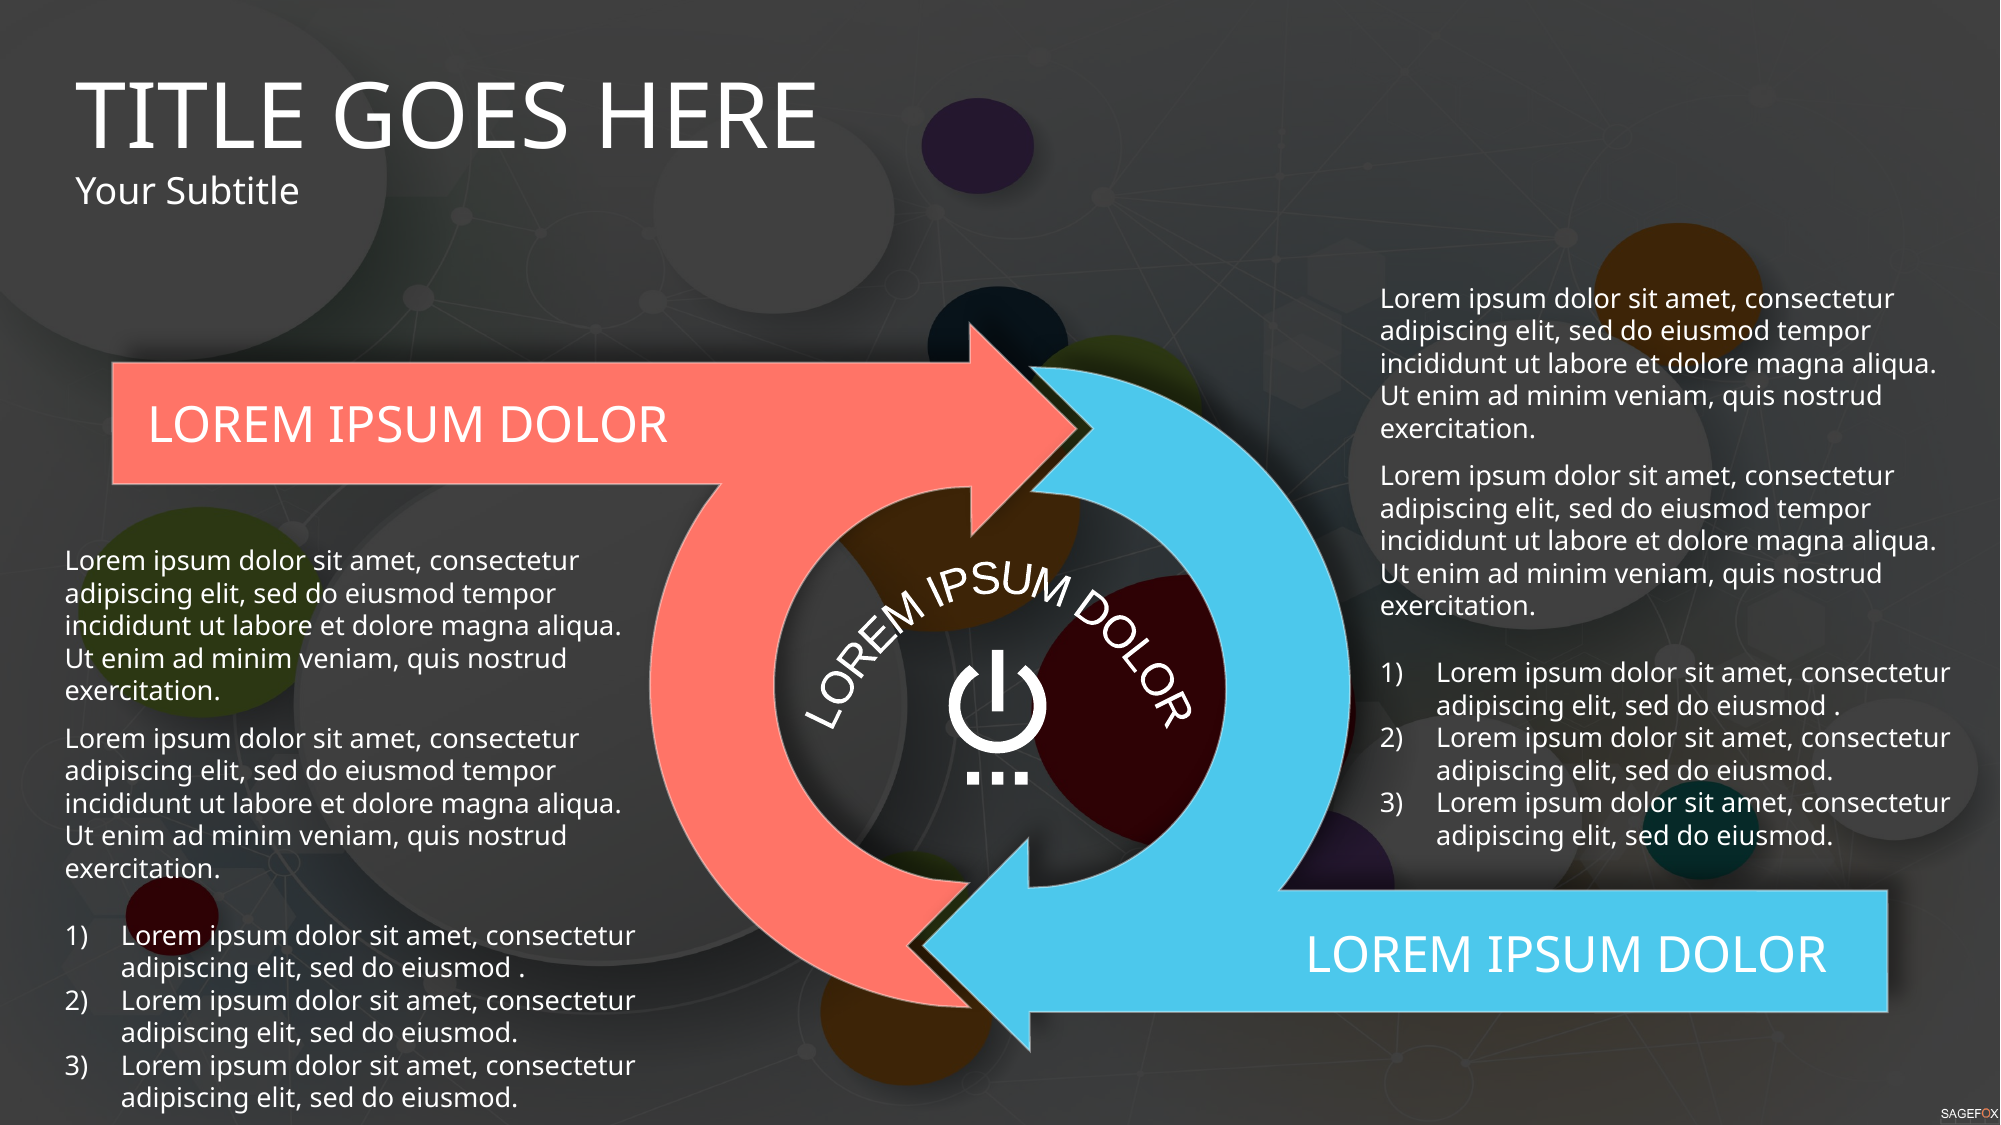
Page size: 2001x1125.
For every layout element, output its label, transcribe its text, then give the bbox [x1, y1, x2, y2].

text_box TITLE GOES HERE Your Subtitle [60, 49, 1036, 220]
text_box Lorem ipsum dolor sit amet, consectetur adipiscing elit, sed do eiusmod tempor incididunt ut labore et dolore magna aliqua. Ut enim ad minim veniam, quis nostrud exercitation. Lorem ipsum dolor sit amet, consectetur adipiscing elit, sed do eiusmod tempor incididunt ut labore et dolore magna aliqua. Ut enim ad minim veniam, quis nostrud exercitation. Lorem ipsum dolor sit amet, consectetur adipiscing elit, sed do eiusmod . Lorem ipsum dolor sit amet, consectetur adipiscing elit, sed do eiusmod. Lorem ipsum dolor sit amet, consectetur adipiscing elit, sed do eiusmod. [49, 536, 659, 1121]
picture [0, 0, 2001, 1125]
text_box [111, 321, 1076, 1009]
text_box [991, 771, 1004, 785]
text_box [991, 649, 1004, 712]
text_box [967, 771, 980, 785]
text_box [921, 365, 1889, 1054]
text_box [948, 665, 1047, 754]
text_box [1014, 771, 1028, 785]
text_box Lorem ipsum dolor sit amet, consectetur adipiscing elit, sed do eiusmod tempor incididunt ut labore et dolore magna aliqua. Ut enim ad minim veniam, quis nostrud exercitation. Lorem ipsum dolor sit amet, consectetur adipiscing elit, sed do eiusmod tempor incididunt ut labore et dolore magna aliqua. Ut enim ad minim veniam, quis nostrud exercitation. Lorem ipsum dolor sit amet, consectetur adipiscing elit, sed do eiusmod . Lorem ipsum dolor sit amet, consectetur adipiscing elit, sed do eiusmod. Lorem ipsum dolor sit amet, consectetur adipiscing elit, sed do eiusmod. [1364, 273, 1975, 859]
text_box LOREM IPSUM DOLOR [1274, 915, 1842, 991]
text_box LOREM IPSUM DOLOR [132, 384, 700, 460]
